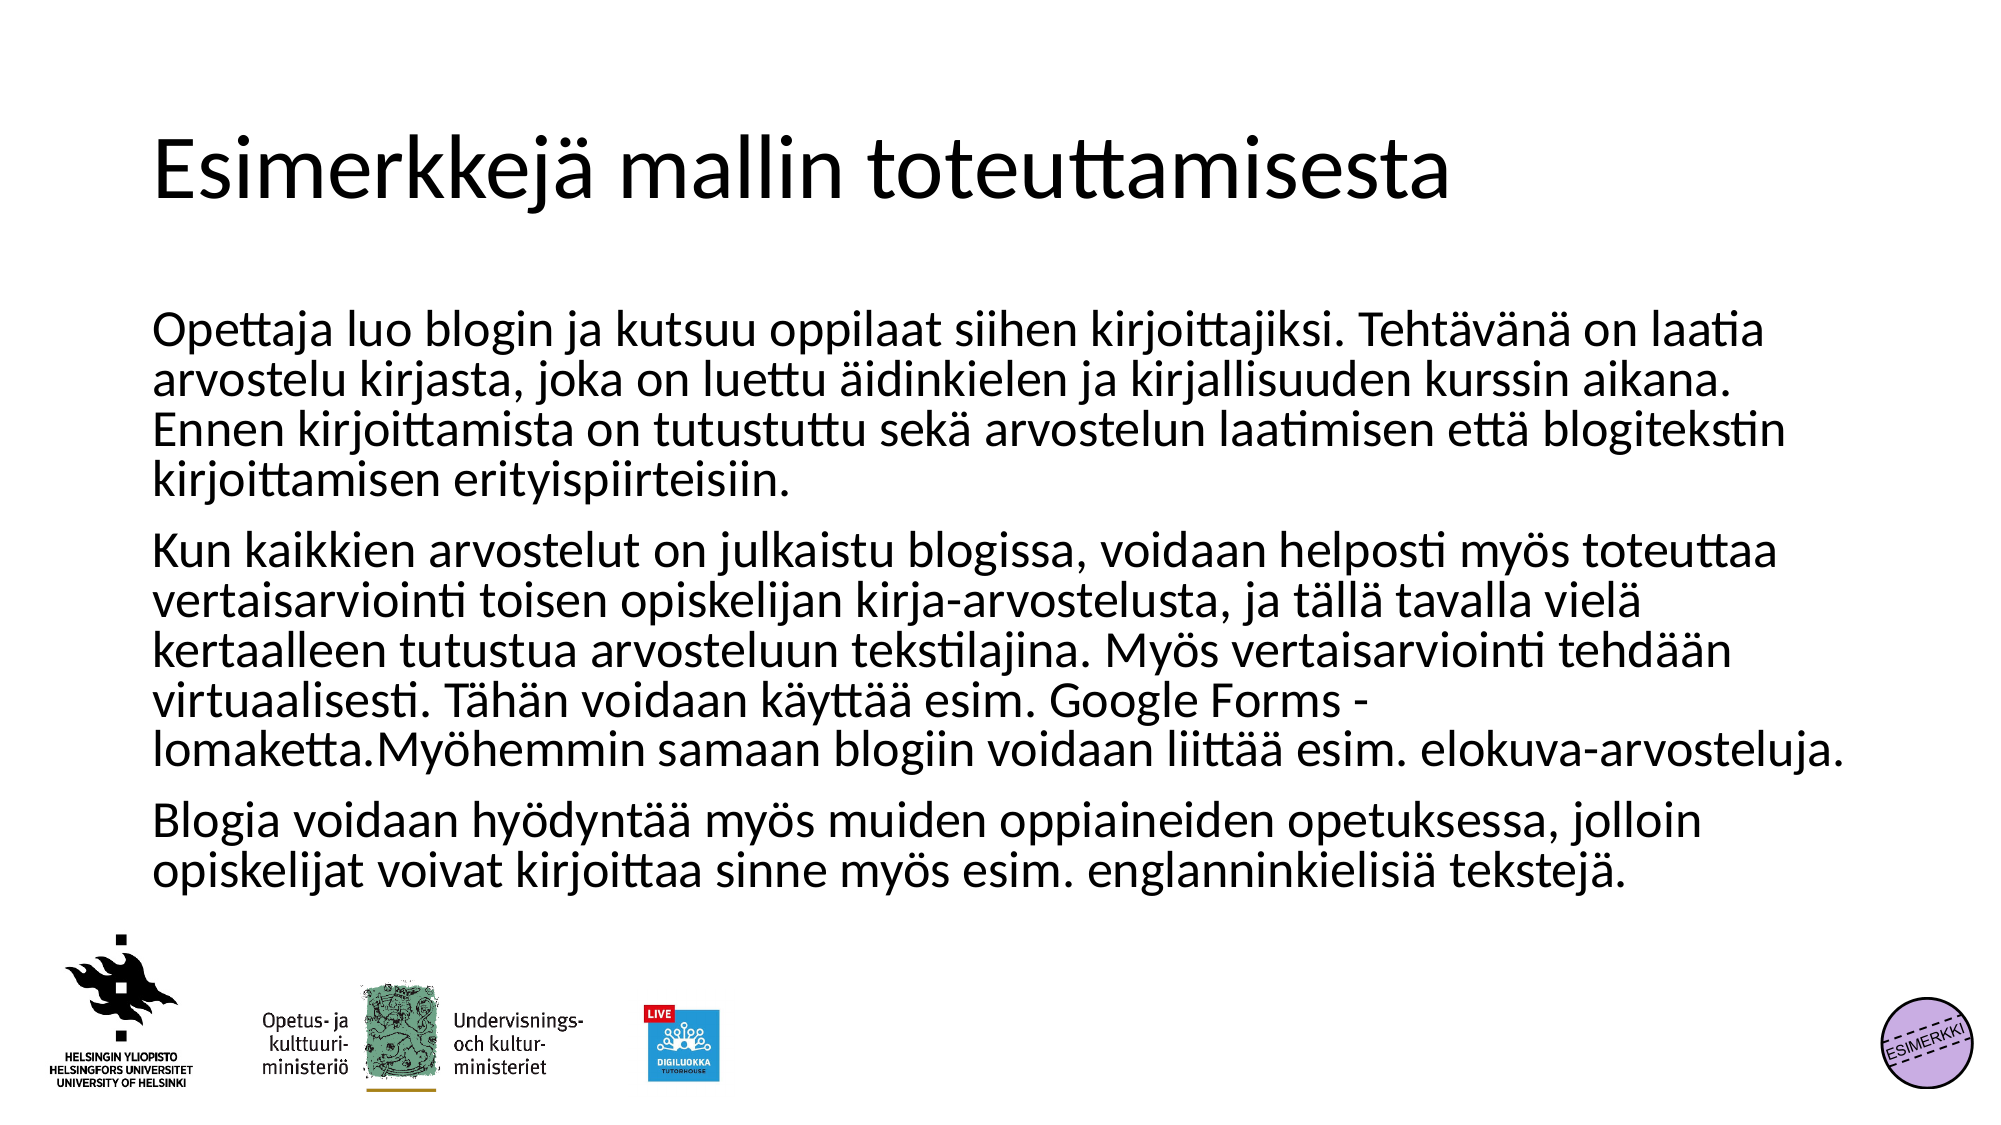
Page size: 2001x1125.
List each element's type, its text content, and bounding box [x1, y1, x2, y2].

picture [1873, 997, 1978, 1089]
title Esimerkkejä mallin toteuttamisesta [137, 59, 1863, 278]
picture [257, 1014, 588, 1097]
list Opettaja luo blogin ja kutsuu oppilaat siihen kirjoittajiksi. Tehtävänä on laatia arvostelu kirjasta, joka on luettu äidinkielen ja kirjallisuuden kurssin aikana. Ennen kirjoittamista on tutustuttu sekä arvostelun laatimisen että blogitekstin kirjoittamisen erityispiirteisiin. Kun kaikkien arvostelut on julkaistu blogissa, voidaan helposti myös toteuttaa vertaisarviointi toisen opiskelijan kirja-arvostelusta, ja tällä tavalla vielä kertaalleen tutustua arvosteluun tekstilajina. Myös vertaisarviointi tehdään virtuaalisesti. Tähän voidaan käyttää esim. Google Forms -lomaketta.Myöhemmin samaan blogiin voidaan liittää esim. elokuva-arvosteluja. Blogia voidaan hyödyntää myös muiden oppiaineiden opetuksessa, jolloin opiskelijat voivat kirjoittaa sinne myös esim. englanninkielisiä tekstejä. [137, 299, 1863, 1014]
picture [39, 923, 203, 1097]
picture [628, 1014, 735, 1097]
